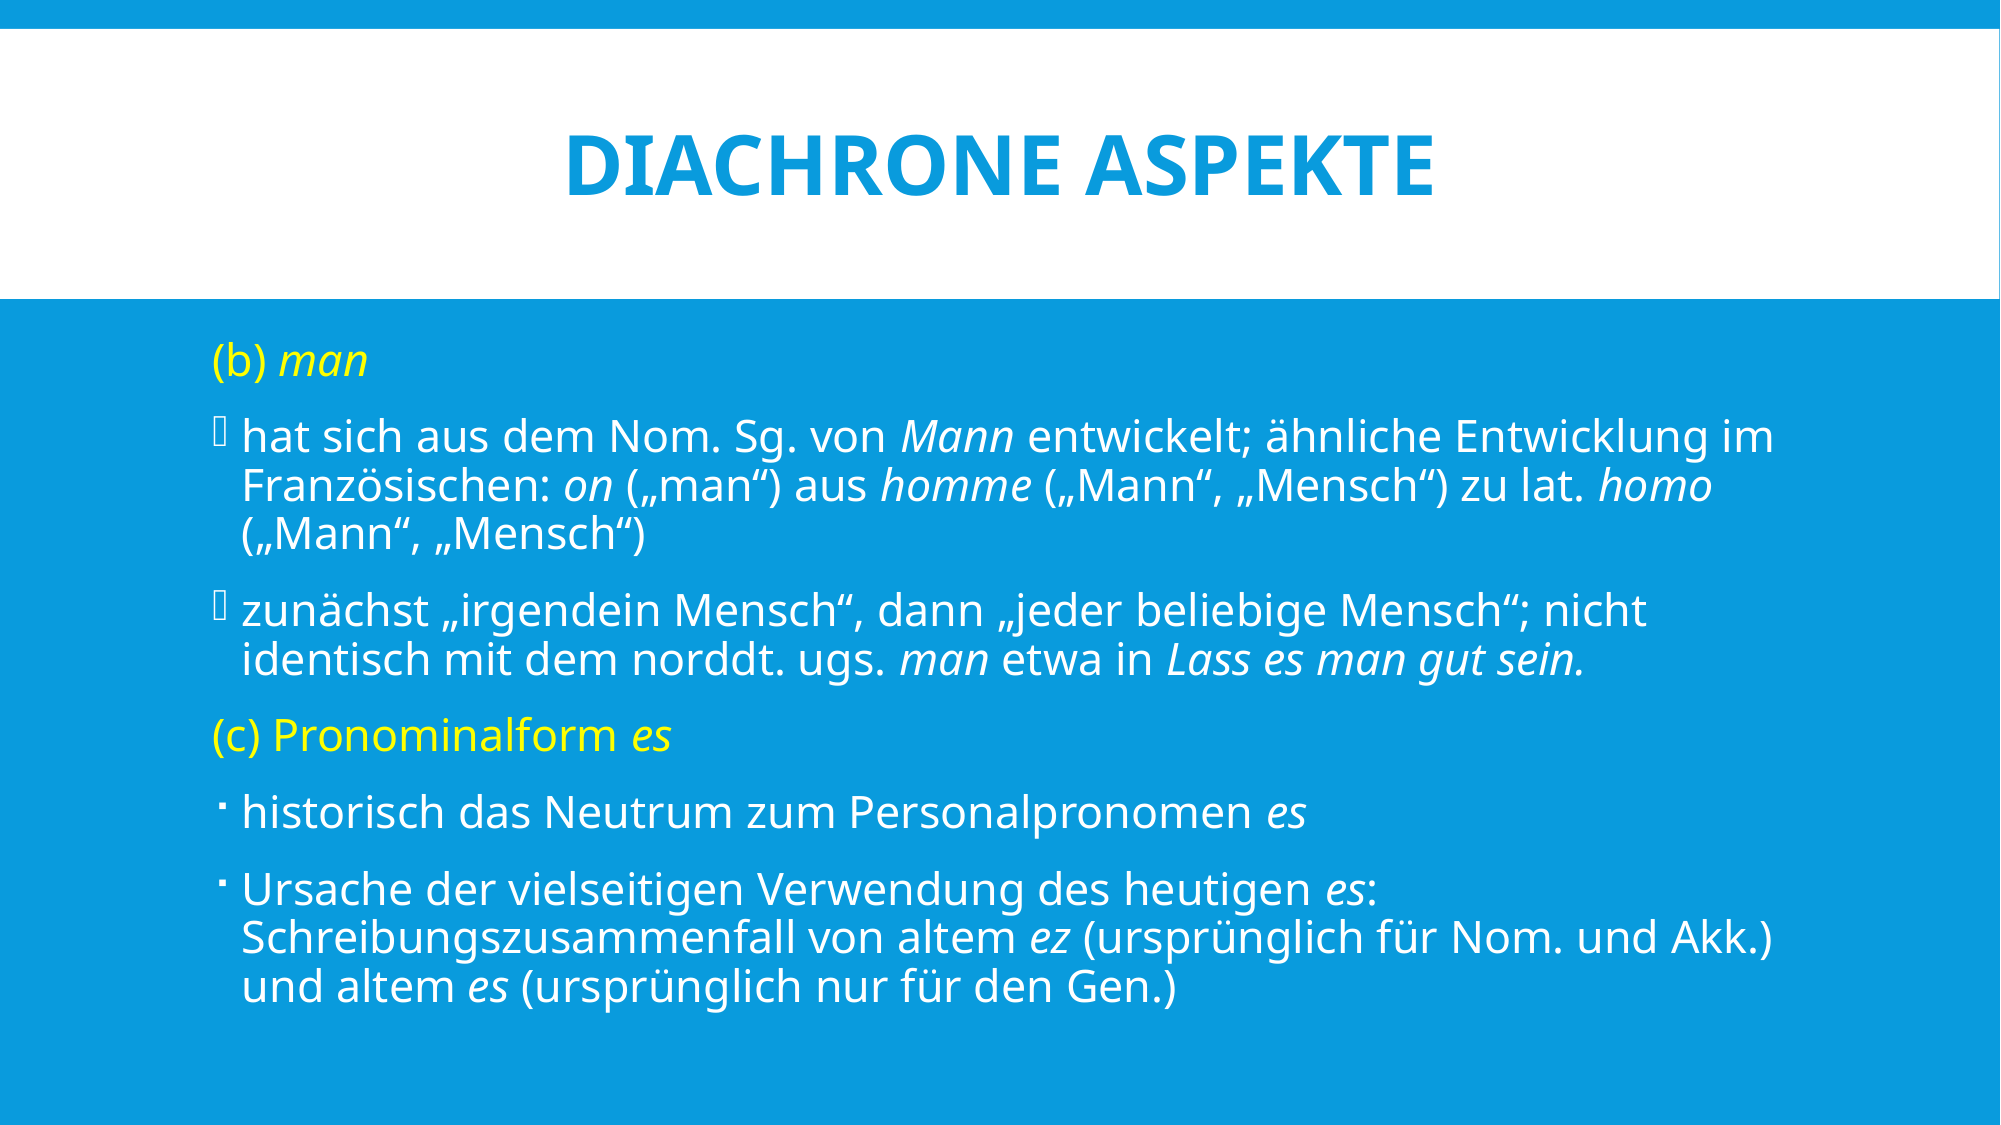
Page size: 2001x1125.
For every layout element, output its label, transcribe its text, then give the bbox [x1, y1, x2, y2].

list (b) man hat sich aus dem Nom. Sg. von Mann entwickelt; ähnliche Entwicklung im Französischen: on („man“) aus homme („Mann“, „Mensch“) zu lat. homo („Mann“, „Mensch“) zunächst „irgendein Mensch“, dann „jeder beliebige Mensch“; nicht identisch mit dem norddt. ugs. man etwa in Lass es man gut sein. (c) Pronominalform es historisch das Neutrum zum Personalpronomen es Ursache der vielseitigen Verwendung des heutigen es: Schreibungszusammenfall von altem ez (ursprünglich für Nom. und Akk.) und altem es (ursprünglich nur für den Gen.) [197, 329, 1803, 1021]
title Diachrone Aspekte [197, 46, 1803, 294]
